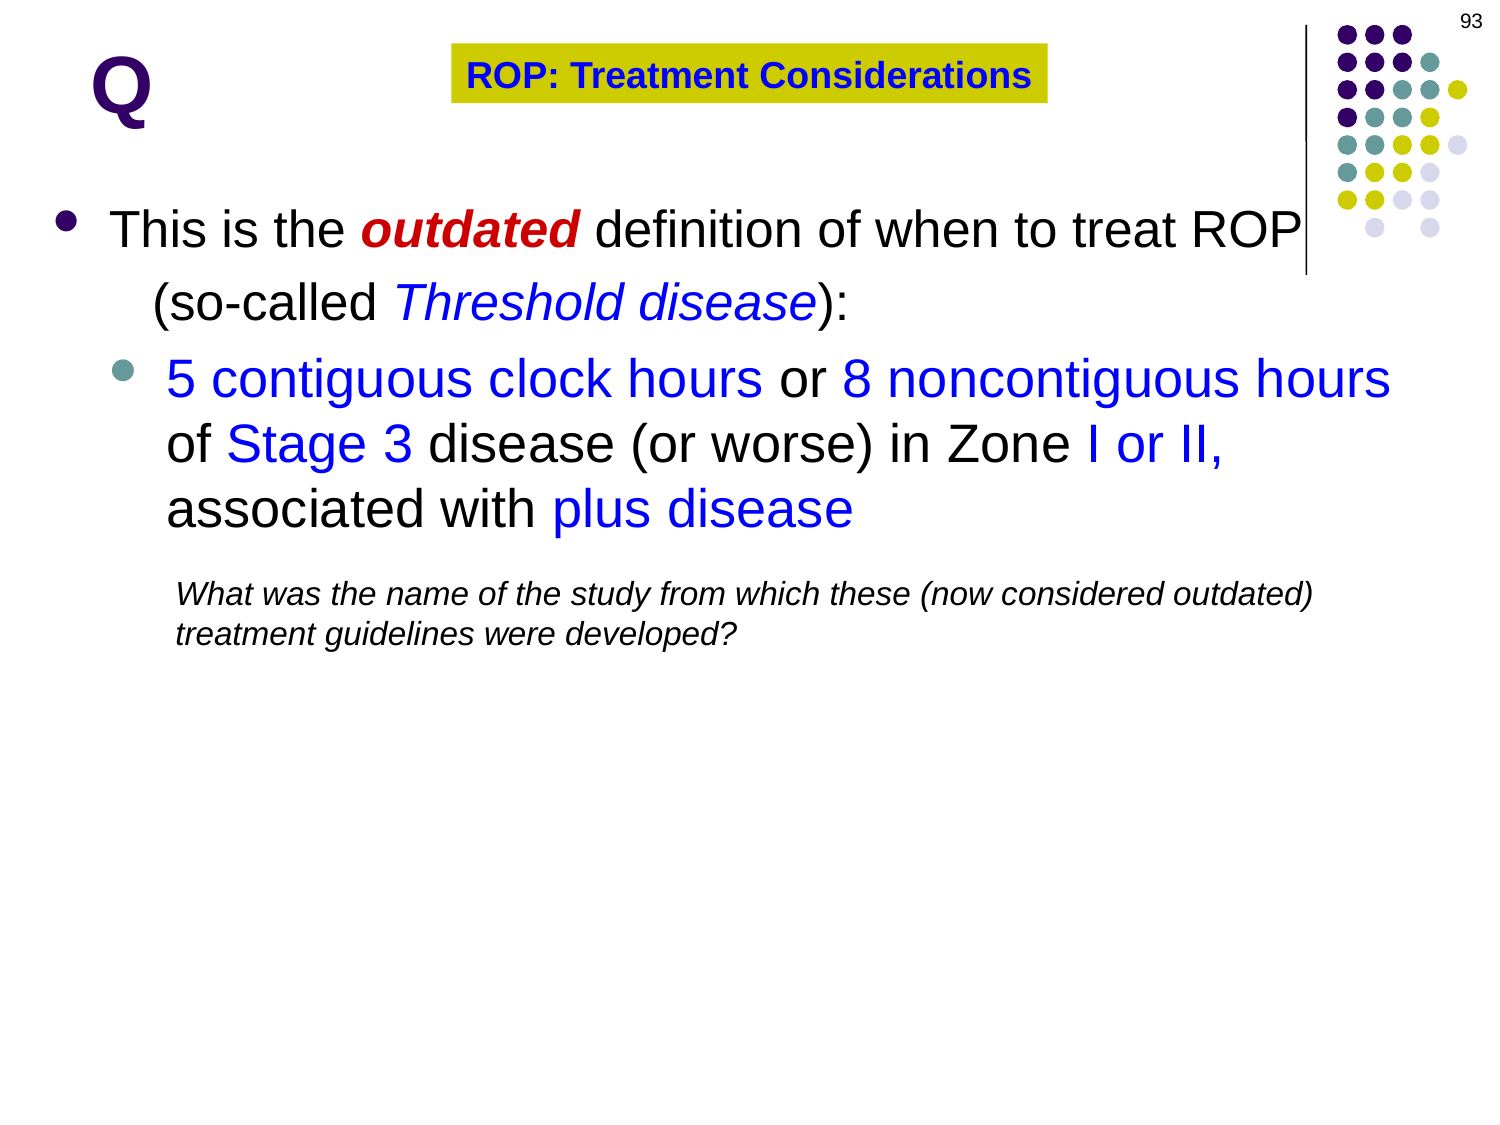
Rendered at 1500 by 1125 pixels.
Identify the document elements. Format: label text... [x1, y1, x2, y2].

slide_number 93 [1147, 0, 1498, 75]
list This is the outdated definition of when to treat ROP (so-called Threshold disease): 5 contiguous clock hours or 8 noncontiguous hours of Stage 3 disease (or worse) in Zone I or II, associated with plus disease [37, 187, 1463, 1063]
title Q [75, 20, 1313, 138]
text_box What was the name of the study from which these (now considered outdated) treatment guidelines were developed? [160, 564, 1331, 660]
